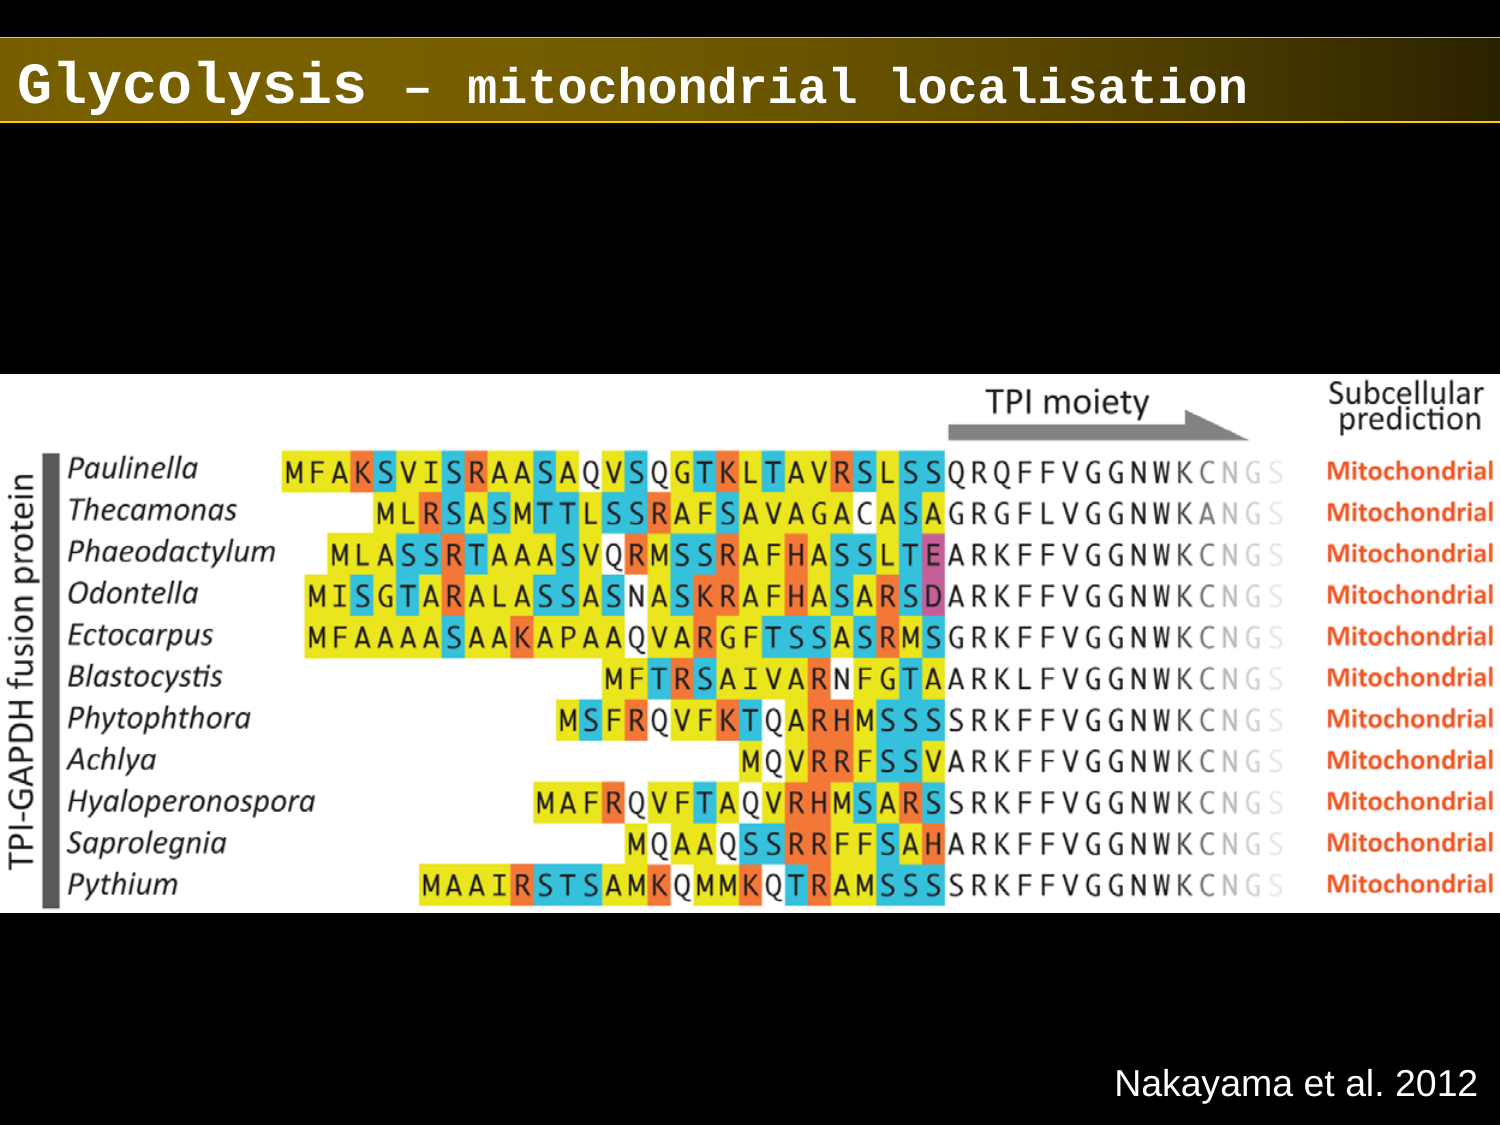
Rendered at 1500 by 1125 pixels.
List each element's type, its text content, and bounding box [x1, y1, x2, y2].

picture [0, 374, 1500, 914]
text_box Glycolysis – mitochondrial localisation [0, 37, 1500, 123]
text_box Nakayama et al. 2012 [1099, 1051, 1494, 1112]
